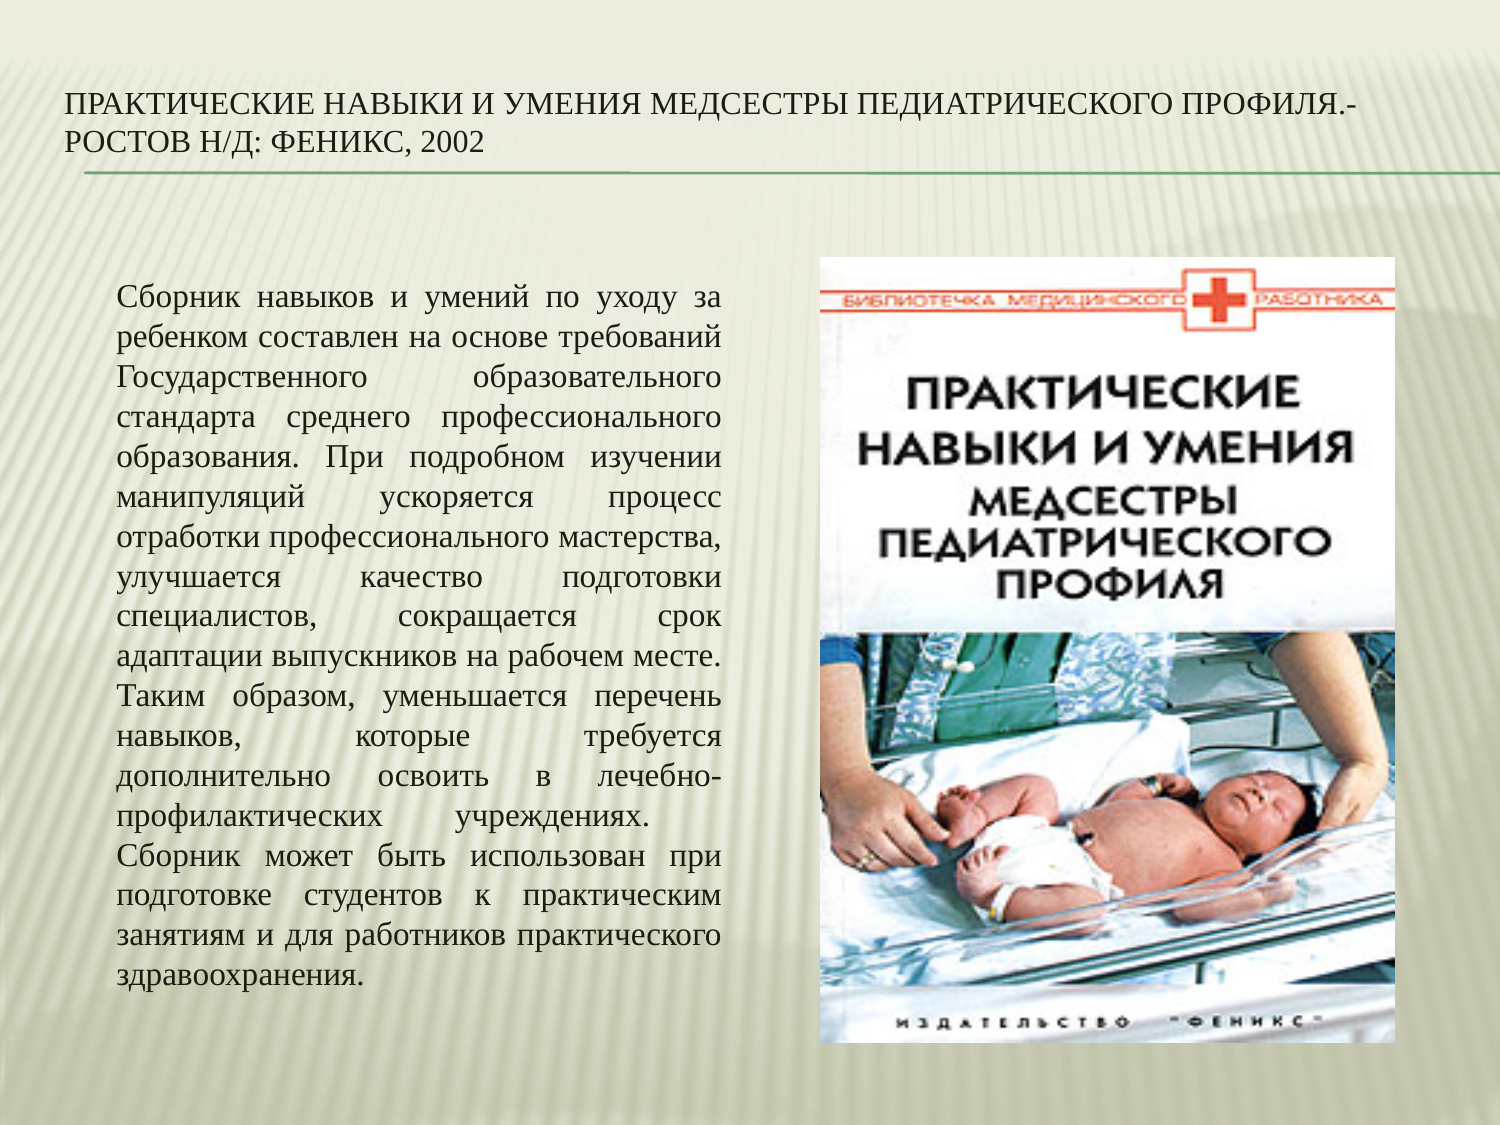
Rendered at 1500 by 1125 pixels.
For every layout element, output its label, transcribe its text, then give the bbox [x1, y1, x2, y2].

list Сборник навыков и умений по уходу за ребенком составлен на основе требований Государственного образовательного стандарта среднего профессионального образования. При подробном изучении манипуляций ускоряется процесс отработки профессионального мастерства, улучшается качество подготовки специалистов, сокращается срок адаптации выпускников на рабочем месте. Таким образом, уменьшается перечень навыков, которые требуется дополнительно освоить в лечебно-профилактических учреждениях. Сборник может быть использован при подготовке студентов к практическим занятиям и для работников практического здравоохранения. [50, 262, 738, 1038]
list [823, 260, 1394, 1042]
title Практические навыки и умения медсестры педиатрического профиля.- Ростов н/Д: Феникс, 2002 [49, 75, 1475, 213]
